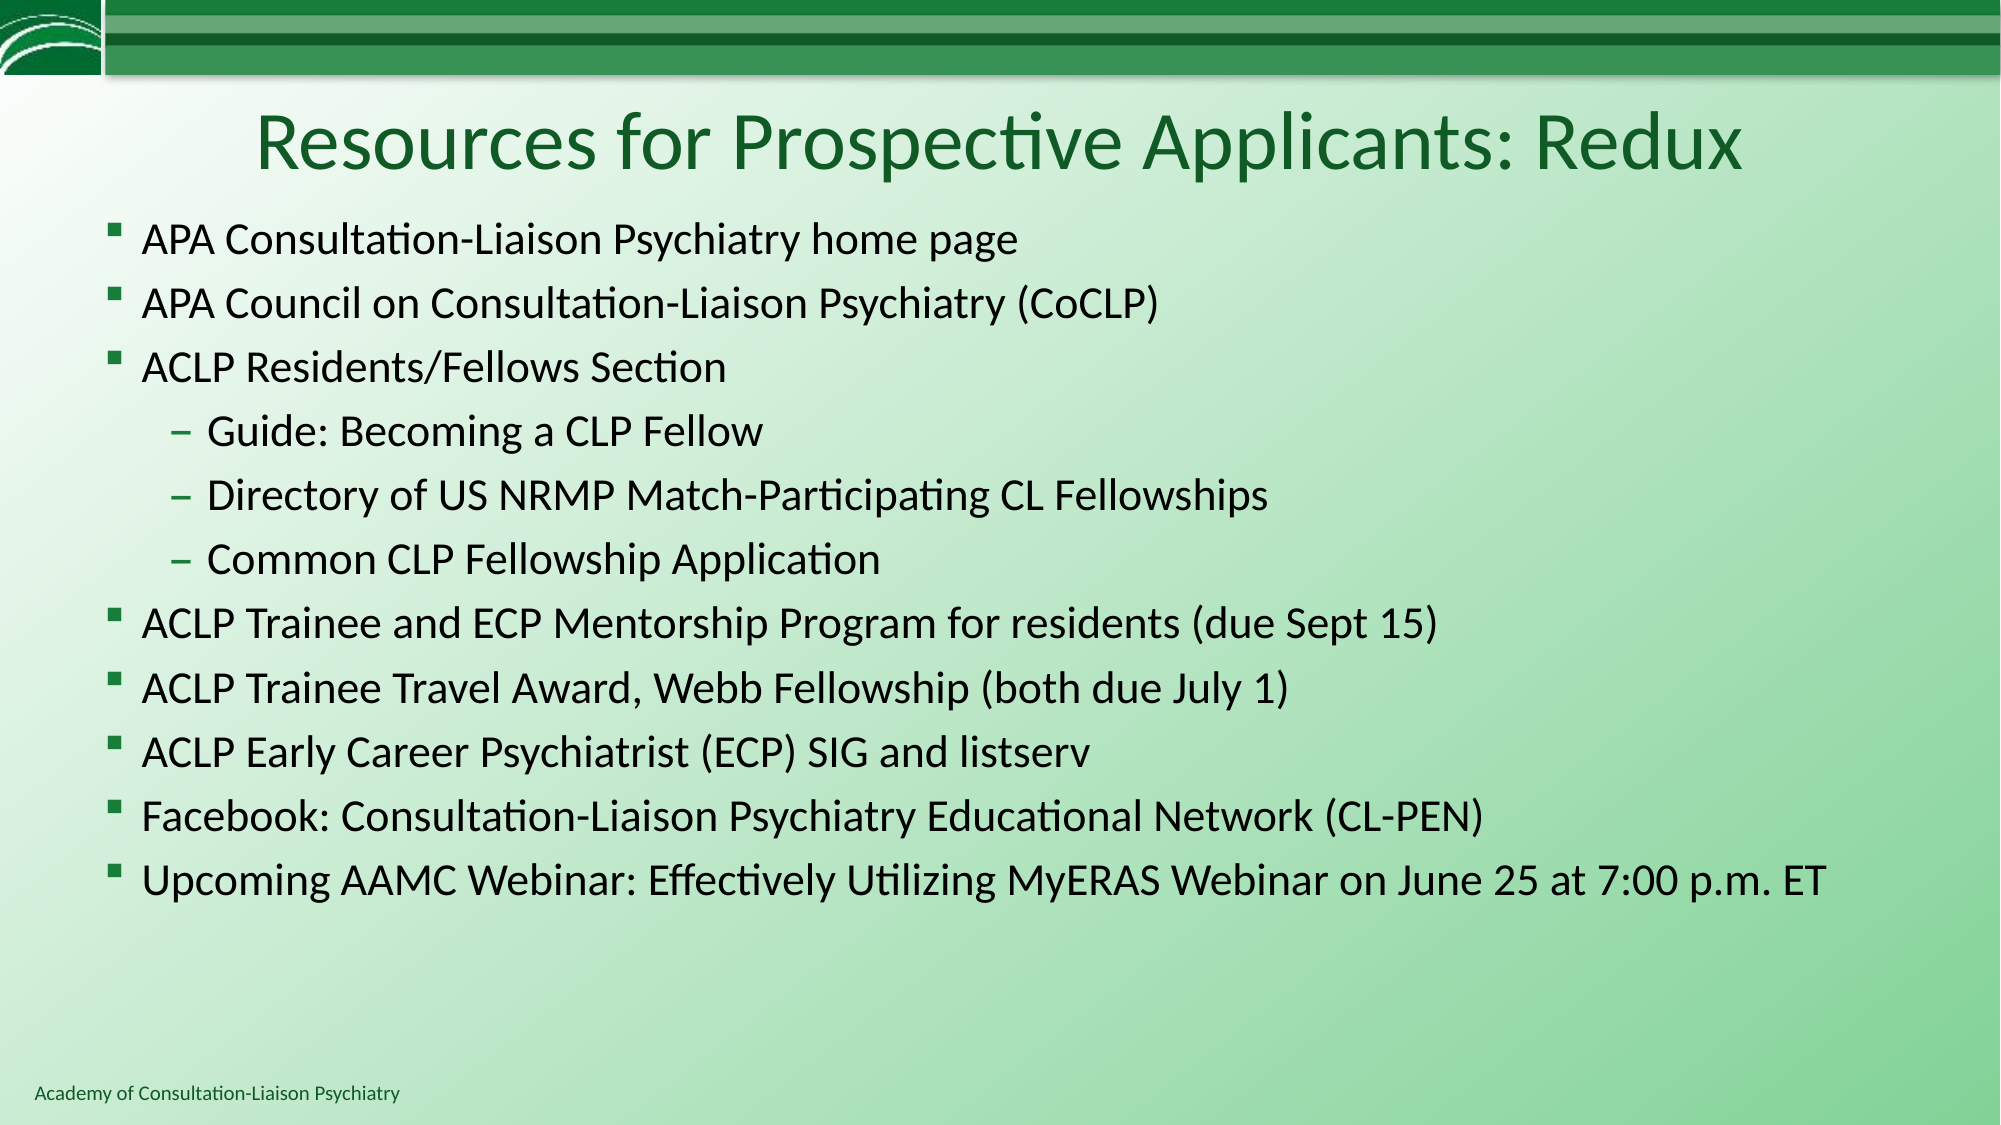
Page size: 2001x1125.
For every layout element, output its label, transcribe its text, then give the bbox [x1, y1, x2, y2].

title Resources for Prospective Applicants: Redux [47, 27, 1953, 245]
list APA Consultation-Liaison Psychiatry home page APA Council on Consultation-Liaison Psychiatry (CoCLP) ACLP Residents/Fellows Section Guide: Becoming a CLP Fellow Directory of US NRMP Match-Participating CL Fellowships Common CLP Fellowship Application ACLP Trainee and ECP Mentorship Program for residents (due Sept 15) ACLP Trainee Travel Award, Webb Fellowship (both due July 1) ACLP Early Career Psychiatrist (ECP) SIG and listserv Facebook: Consultation-Liaison Psychiatry Educational Network (CL-PEN) Upcoming AAMC Webinar: Effectively Utilizing MyERAS Webinar on June 25 at 7:00 p.m. ET [89, 200, 1911, 1026]
picture [0, 0, 101, 75]
